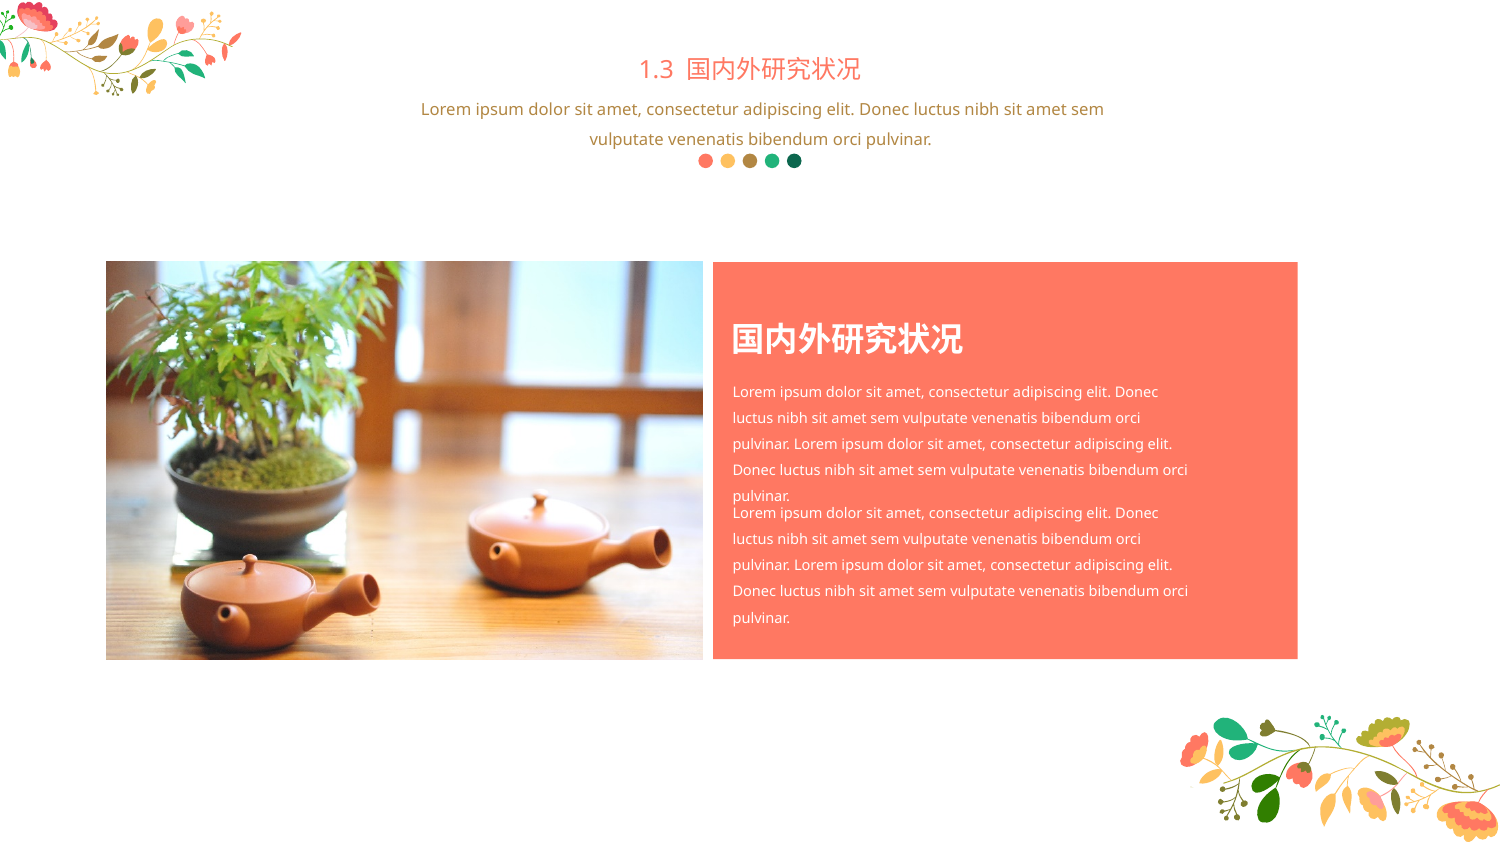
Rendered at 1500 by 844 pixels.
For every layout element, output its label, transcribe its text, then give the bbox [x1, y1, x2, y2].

picture [105, 261, 703, 660]
text_box 国内外研究状况 [716, 310, 980, 366]
text_box 1.3 国内外研究状况 [623, 46, 877, 81]
text_box [712, 261, 1299, 660]
text_box Lorem ipsum dolor sit amet, consectetur adipiscing elit. Donec luctus nibh sit amet sem vulputate venenatis bibendum orci pulvinar. Lorem ipsum dolor sit amet, consectetur adipiscing elit. Donec luctus nibh sit amet sem vulputate venenatis bibendum orci pulvinar. [717, 366, 1211, 487]
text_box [698, 153, 802, 169]
text_box Lorem ipsum dolor sit amet, consectetur adipiscing elit. Donec luctus nibh sit amet sem vulputate venenatis bibendum orci pulvinar. Lorem ipsum dolor sit amet, consectetur adipiscing elit. Donec luctus nibh sit amet sem vulputate venenatis bibendum orci pulvinar. [717, 487, 1211, 634]
text_box Lorem ipsum dolor sit amet, consectetur adipiscing elit. Donec luctus nibh sit amet sem vulputate venenatis bibendum orci pulvinar. [404, 81, 1122, 157]
